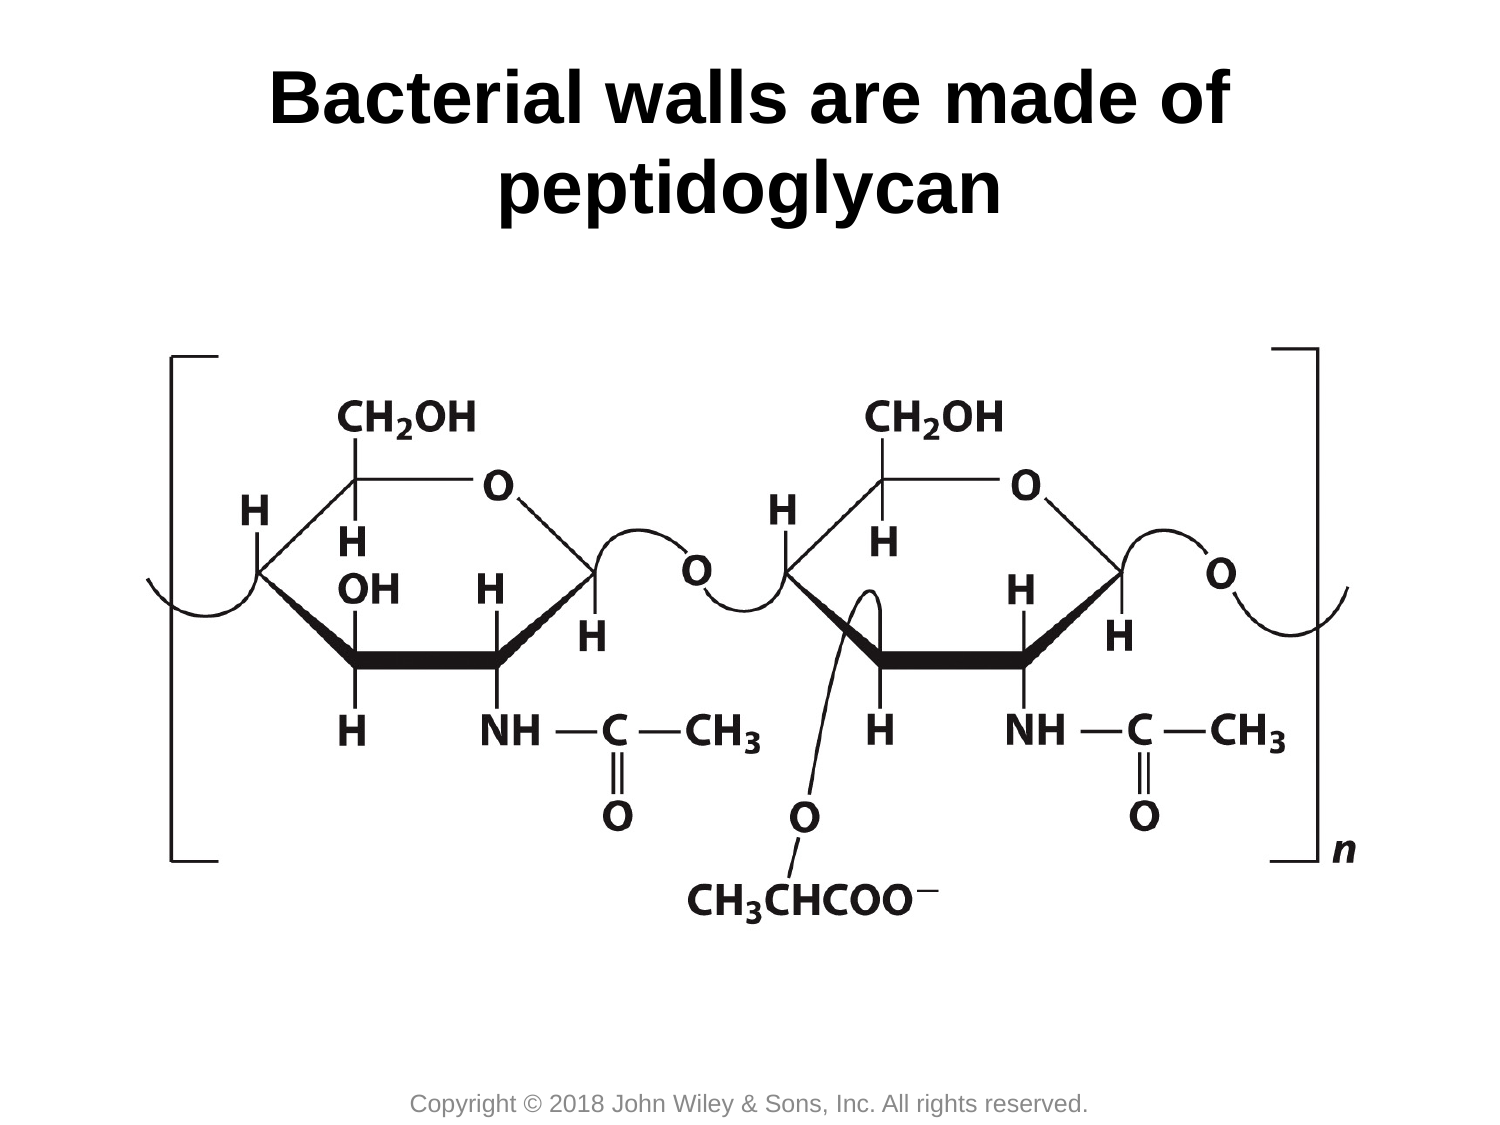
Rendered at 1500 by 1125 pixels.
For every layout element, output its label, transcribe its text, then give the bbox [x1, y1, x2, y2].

picture [139, 344, 1361, 932]
footer Copyright © 2018 John Wiley & Sons, Inc. All rights reserved. [232, 1065, 1268, 1125]
title Bacterial walls are made of peptidoglycan [75, 45, 1425, 233]
